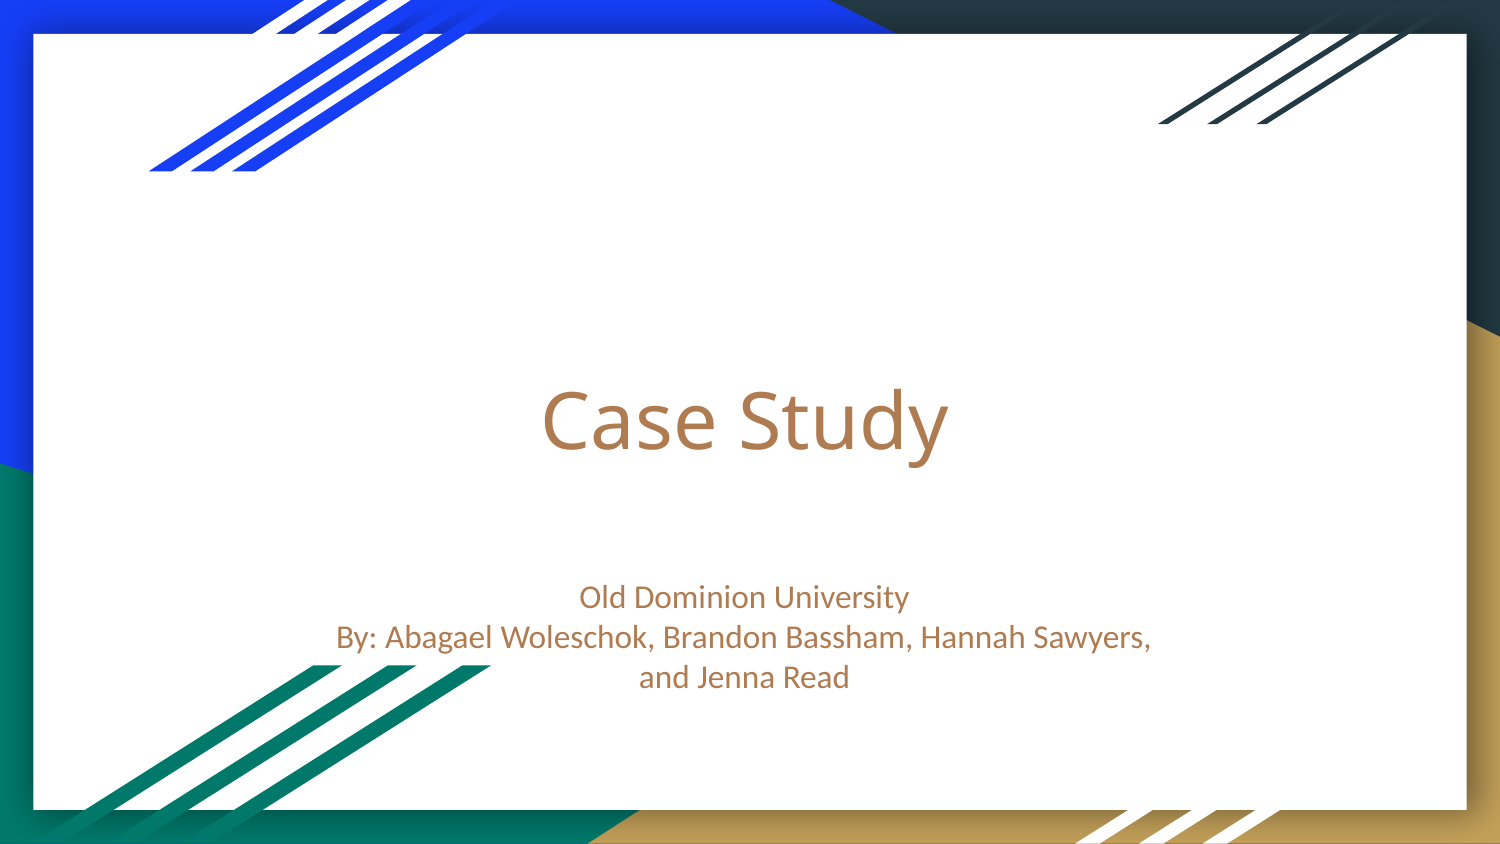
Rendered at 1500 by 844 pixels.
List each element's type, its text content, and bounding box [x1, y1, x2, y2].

title Case Study [304, 298, 1185, 537]
subtitle Old Dominion University By: Abagael Woleschok, Brandon Bassham, Hannah Sawyers, and Jenna Read [304, 559, 1185, 646]
